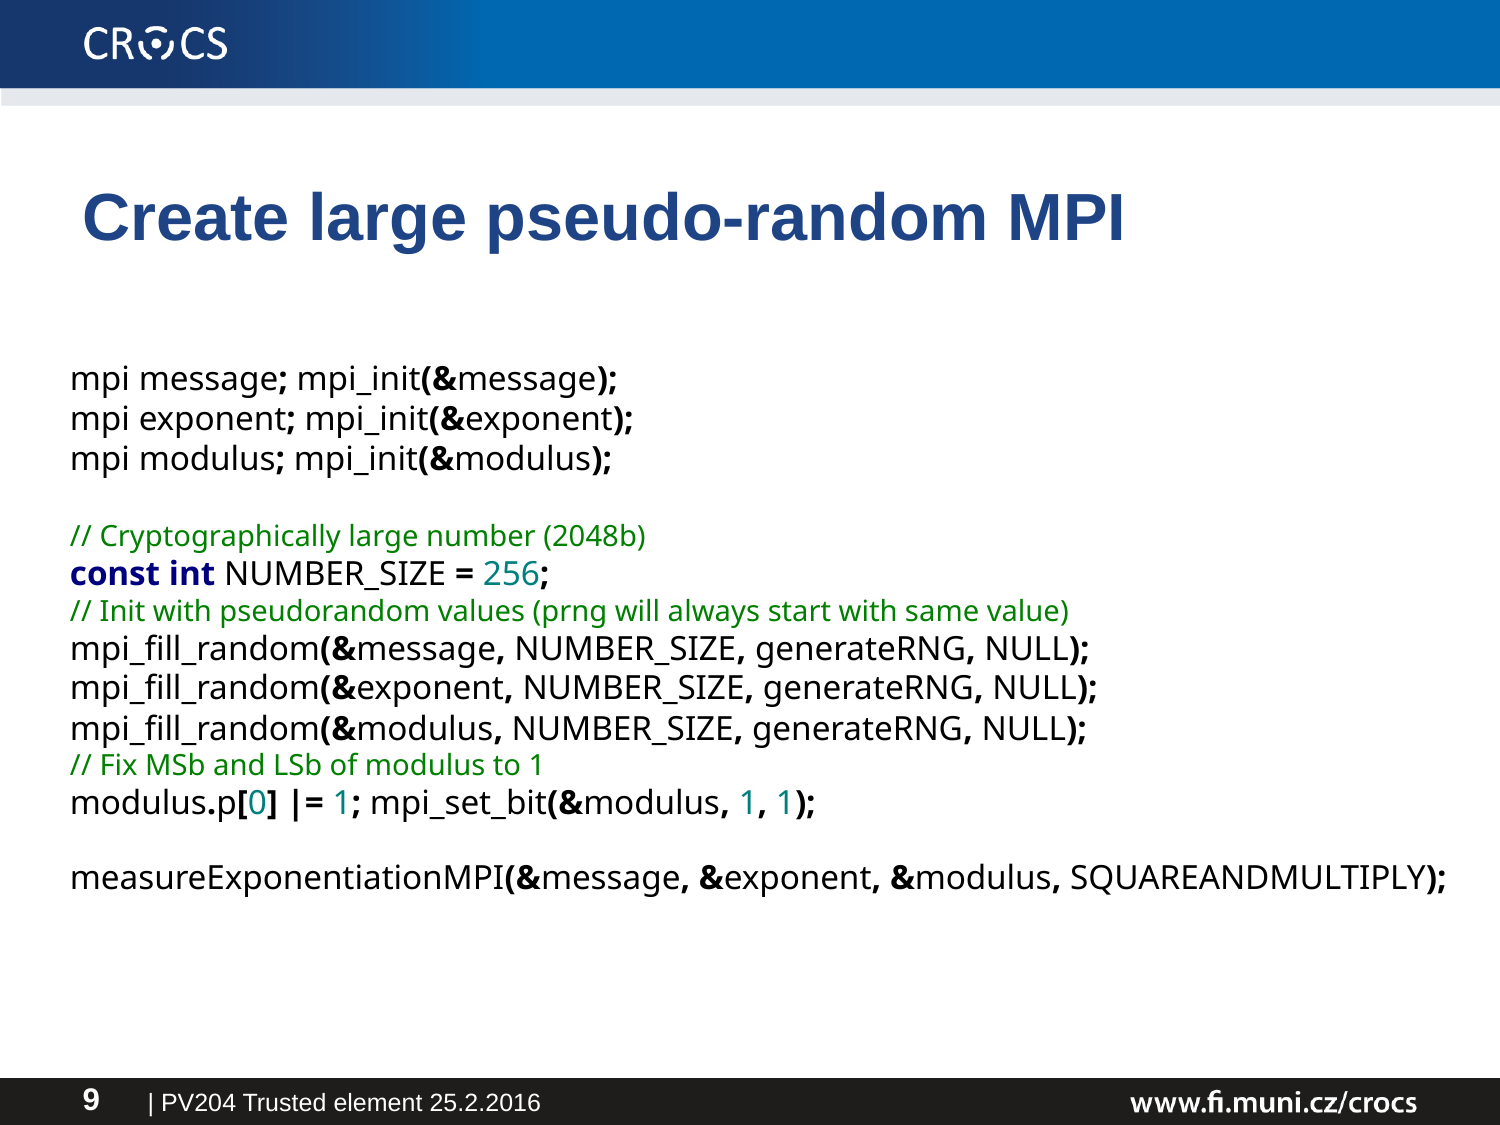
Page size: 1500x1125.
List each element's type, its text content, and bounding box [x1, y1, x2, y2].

title Create large pseudo-random MPI [82, 148, 1433, 280]
footer | PV204 Trusted element 25.2.2016 [147, 1078, 623, 1125]
slide_number 9 [82, 1078, 147, 1125]
text_box mpi message; mpi_init(&message); mpi exponent; mpi_init(&exponent); mpi modulus; mpi_init(&modulus); // Cryptographically large number (2048b) const int NUMBER_SIZE = 256; // Init with pseudorandom values (prng will always start with same value) mpi_fill_random(&message, NUMBER_SIZE, generateRNG, NULL); mpi_fill_random(&exponent, NUMBER_SIZE, generateRNG, NULL); mpi_fill_random(&modulus, NUMBER_SIZE, generateRNG, NULL); // Fix MSb and LSb of modulus to 1 modulus.p[0] |= 1; mpi_set_bit(&modulus, 1, 1); measureExponentiationMPI(&message, &exponent, &modulus, SQUAREANDMULTIPLY); [55, 349, 1462, 904]
picture [0, 0, 1500, 1125]
